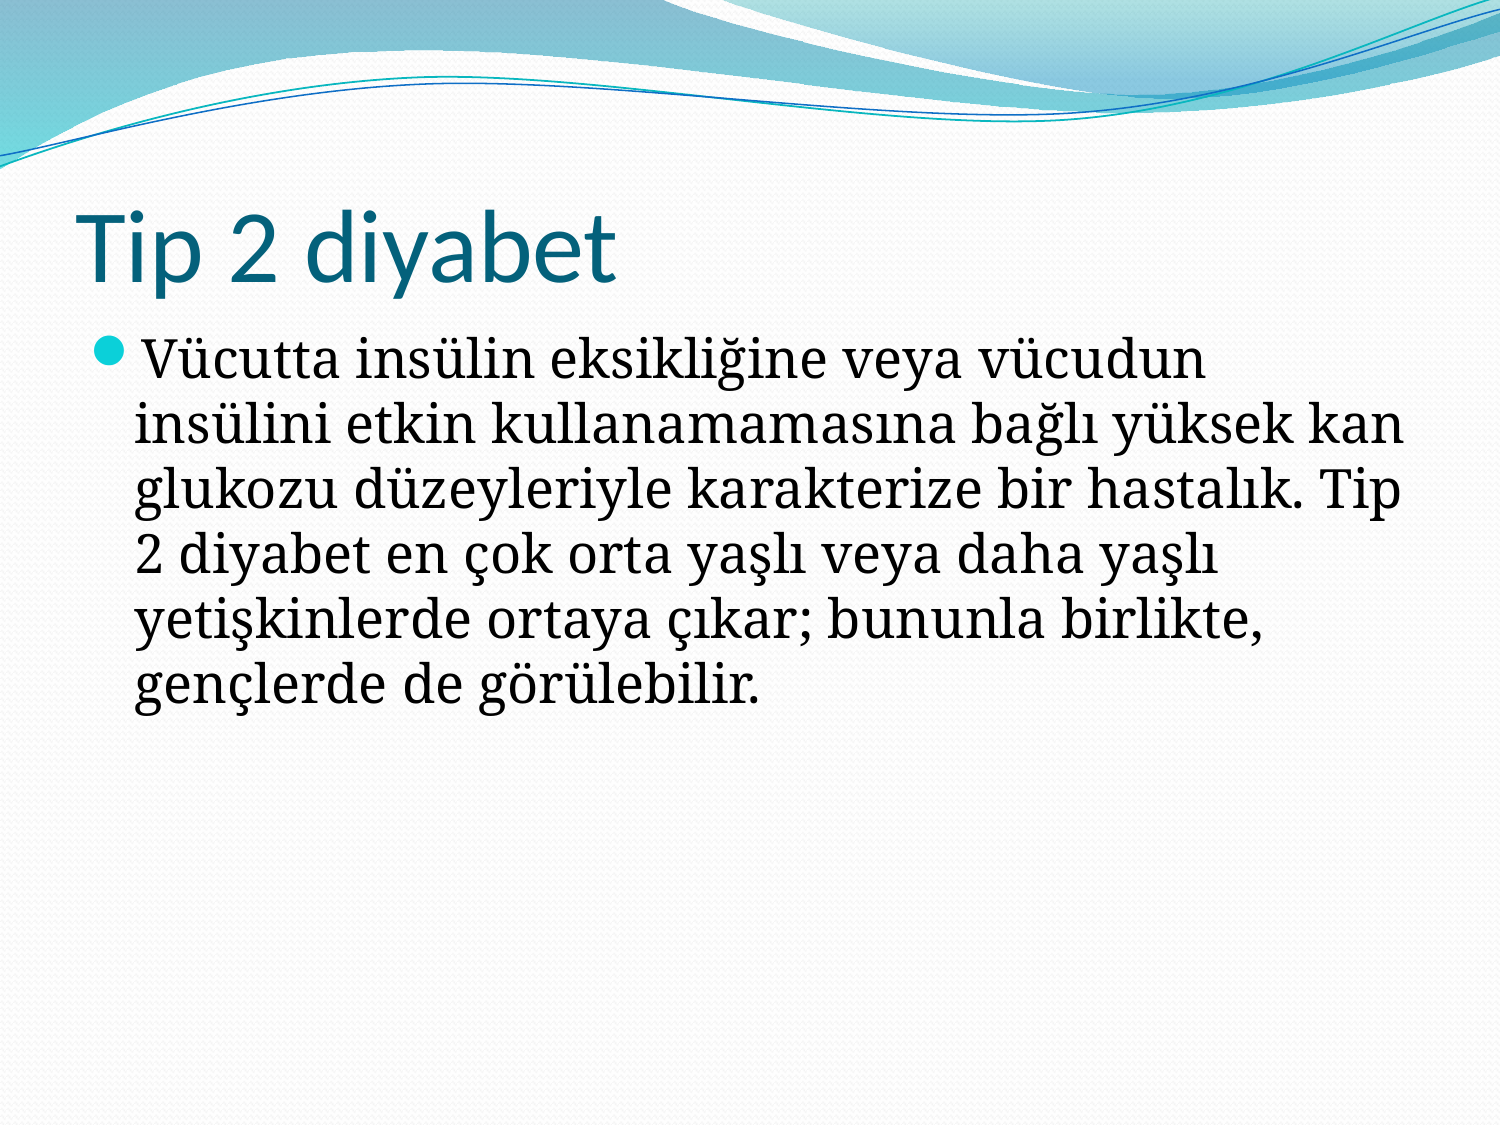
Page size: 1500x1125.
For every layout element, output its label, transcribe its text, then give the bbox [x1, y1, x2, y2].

list Vücutta insülin eksikliğine veya vücudun insülini etkin kullanamamasına bağlı yüksek kan glukozu düzeyleriyle karakterize bir hastalık. Tip 2 diyabet en çok orta yaşlı veya daha yaşlı yetişkinlerde ortaya çıkar; bununla birlikte, gençlerde de görülebilir. [75, 317, 1425, 1038]
title Tip 2 diyabet [75, 115, 1425, 303]
